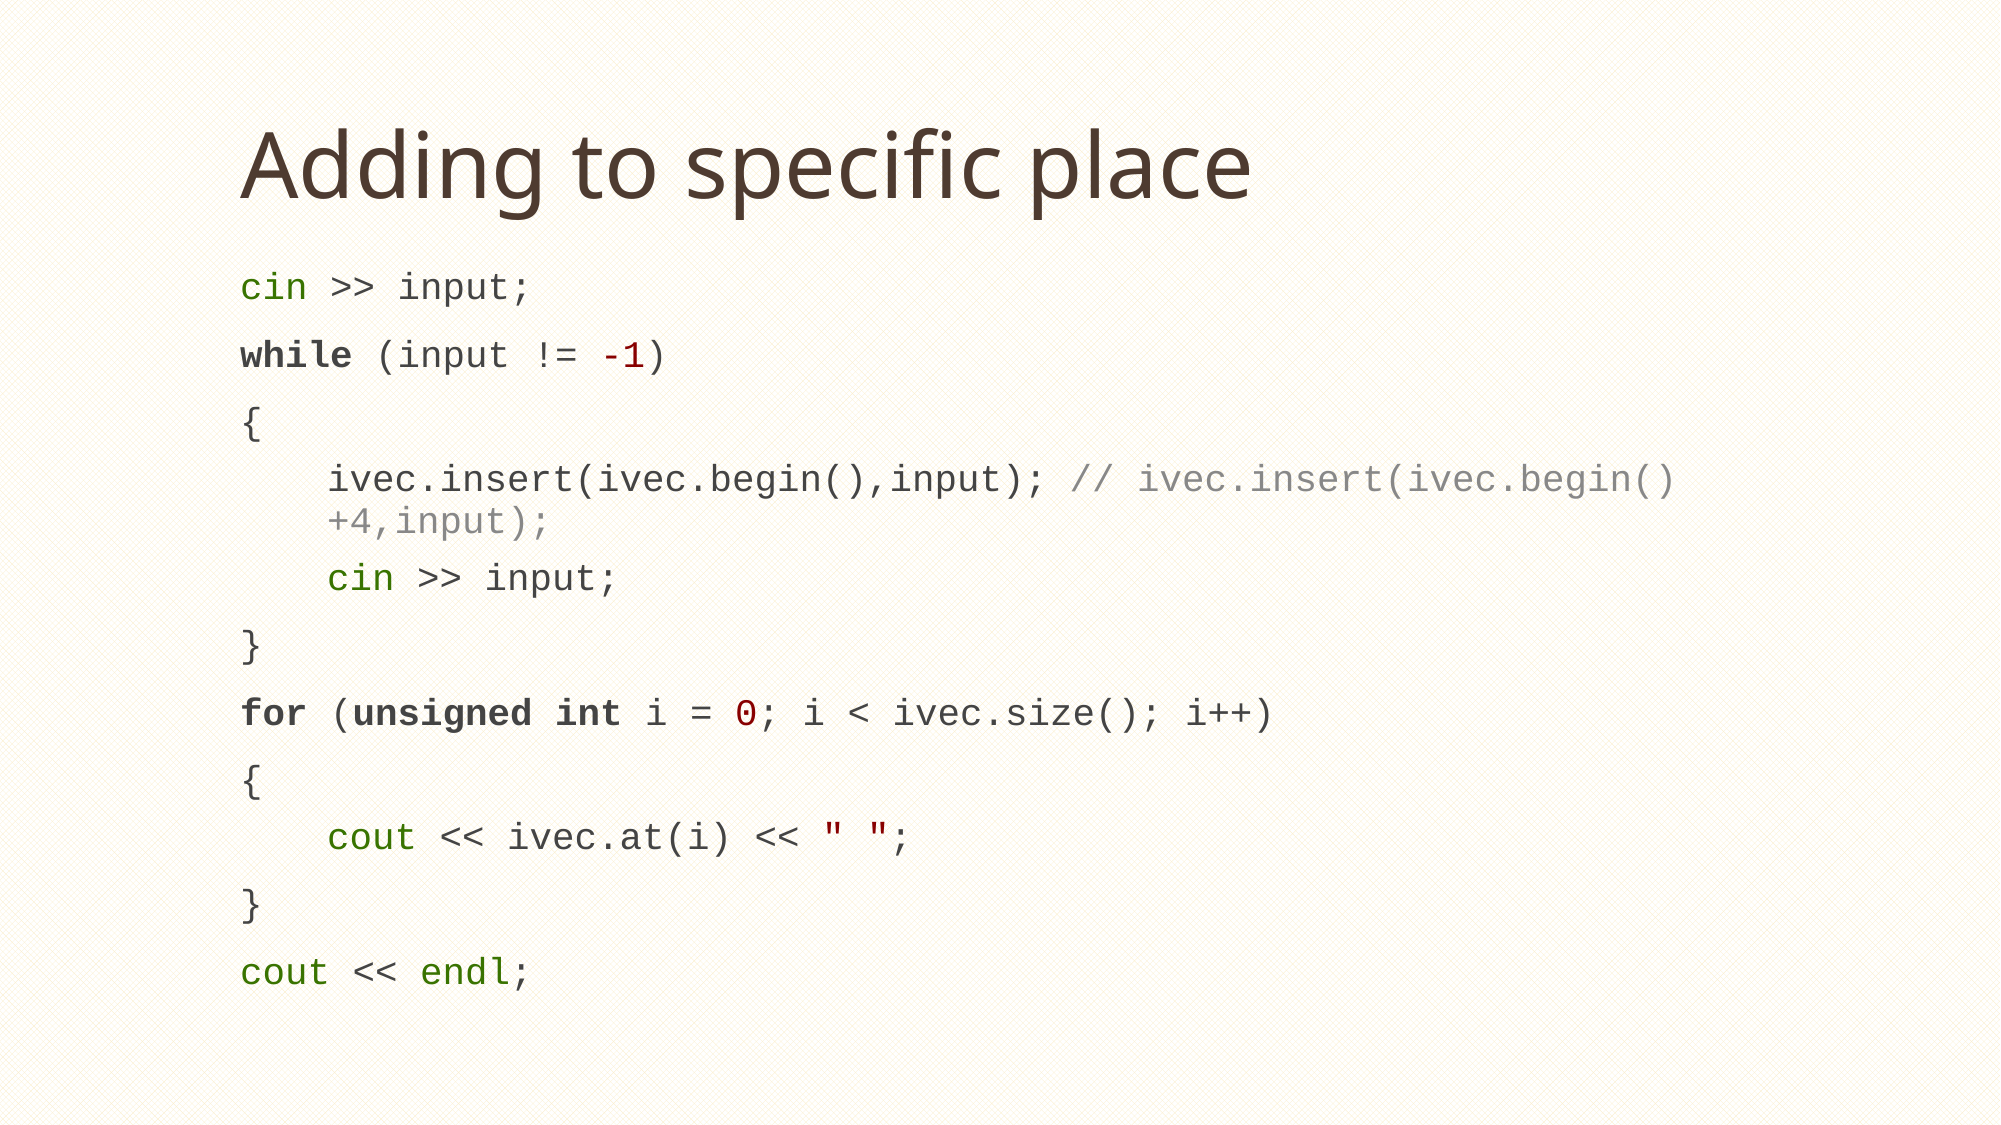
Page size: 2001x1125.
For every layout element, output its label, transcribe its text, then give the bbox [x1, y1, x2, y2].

title Adding to specific place [225, 112, 1800, 258]
list cin >> input; while (input != -1) { ivec.insert(ivec.begin(),input); // ivec.insert(ivec.begin()+4,input); cin >> input; } for (unsigned int i = 0; i < ivec.size(); i++) { cout << ivec.at(i) << " "; } cout << endl; [225, 258, 1875, 1053]
